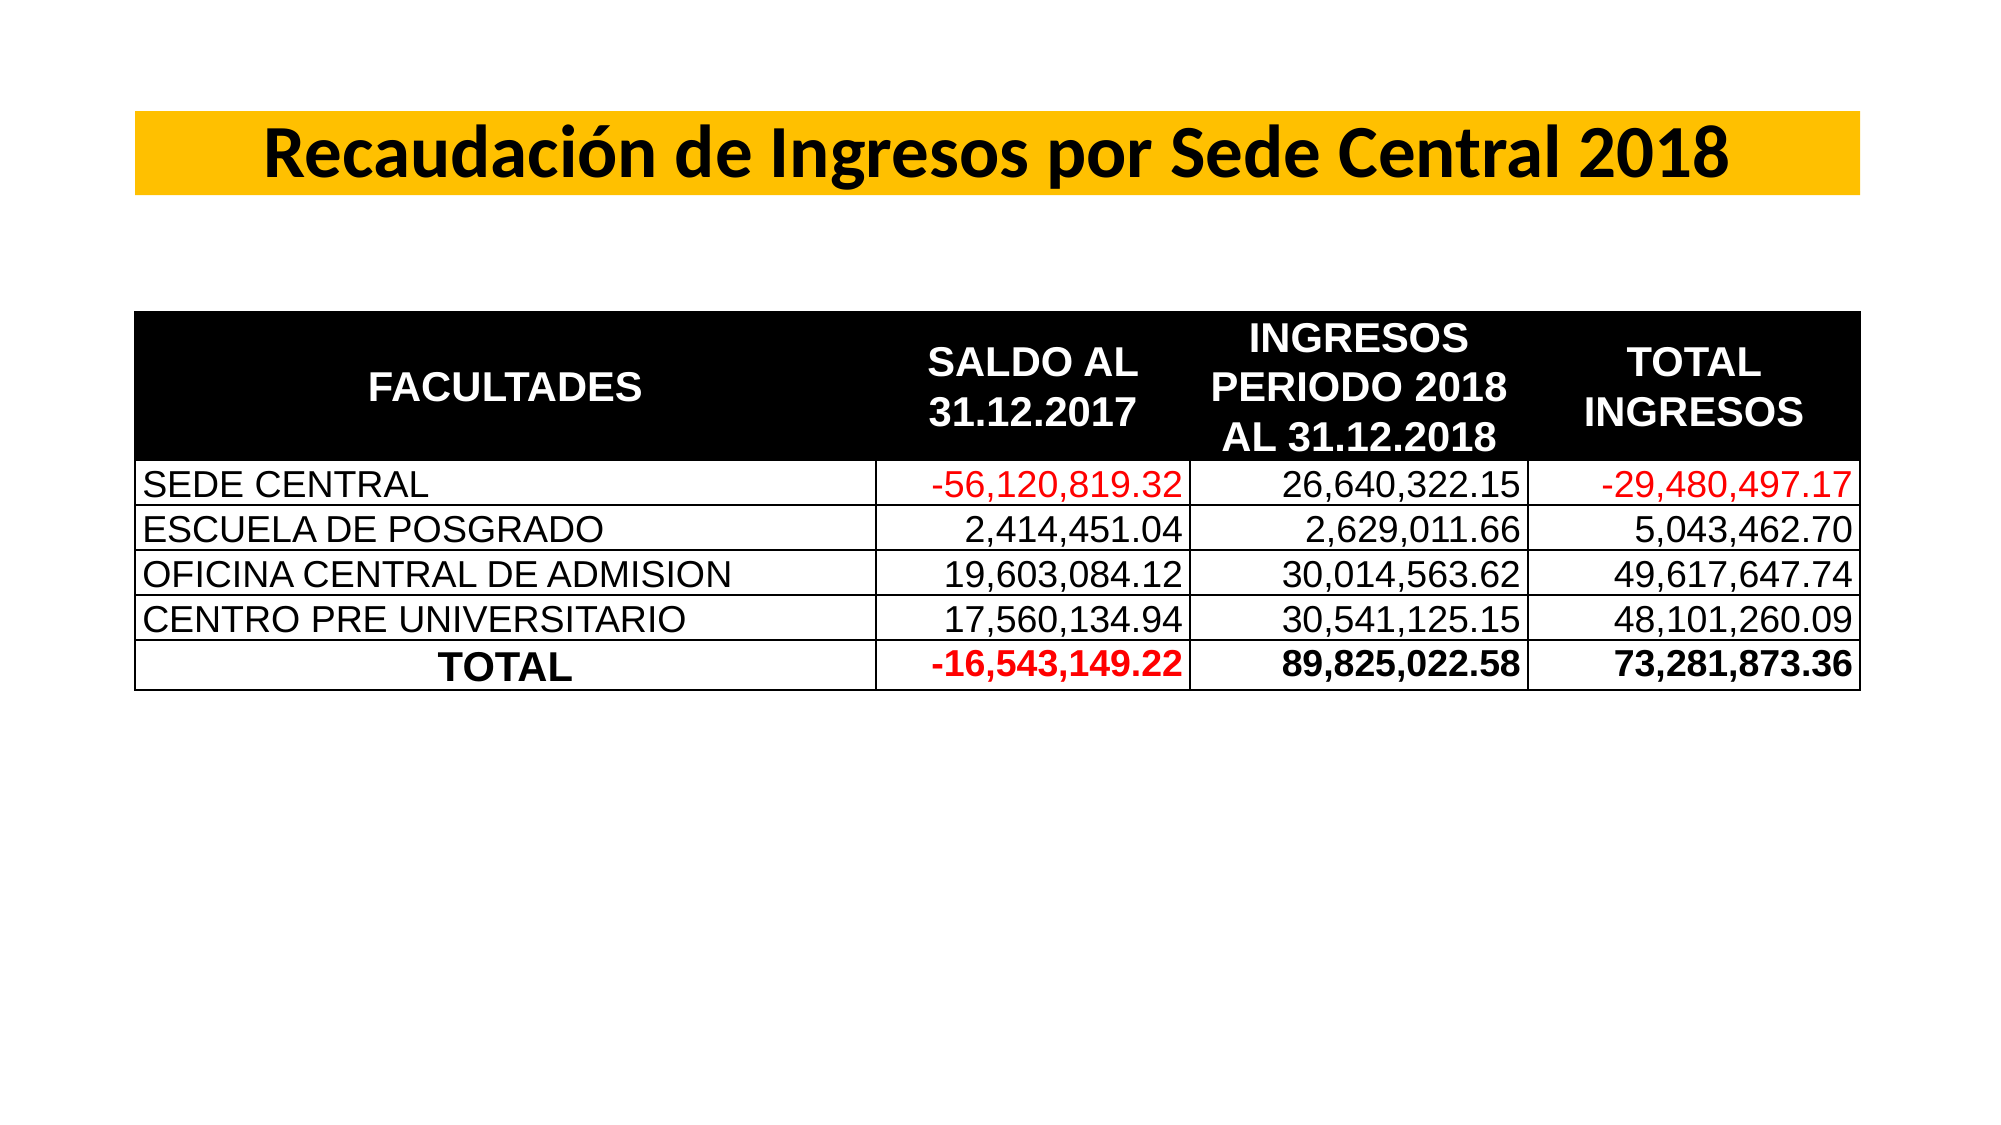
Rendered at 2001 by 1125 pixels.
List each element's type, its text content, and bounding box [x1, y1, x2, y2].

table_cell OFICINA CENTRAL DE ADMISION [136, 551, 875, 594]
table_cell 89,825,022.58 [1191, 641, 1527, 689]
table_cell -16,543,149.22 [877, 641, 1189, 689]
table_cell 30,541,125.15 [1191, 596, 1527, 639]
table_header FACULTADES [136, 311, 875, 459]
table_cell 49,617,647.74 [1529, 551, 1859, 594]
table_cell 48,101,260.09 [1529, 596, 1859, 639]
table_cell TOTAL [136, 641, 875, 689]
table_cell 73,281,873.36 [1529, 641, 1859, 689]
table_header SALDO AL 31.12.2017 [877, 311, 1189, 459]
title Recaudación de Ingresos por Sede Central 2018 [135, 111, 1861, 196]
table_cell CENTRO PRE UNIVERSITARIO [136, 596, 875, 639]
table_cell 30,014,563.62 [1191, 551, 1527, 594]
table_cell 5,043,462.70 [1529, 506, 1859, 549]
table_cell SEDE CENTRAL [136, 461, 875, 504]
table_cell 19,603,084.12 [877, 551, 1189, 594]
table_cell -29,480,497.17 [1529, 461, 1859, 504]
table_cell 2,629,011.66 [1191, 506, 1527, 549]
table_header INGRESOS PERIODO 2018 AL 31.12.2018 [1191, 311, 1527, 459]
table_cell -56,120,819.32 [877, 461, 1189, 504]
table_cell 17,560,134.94 [877, 596, 1189, 639]
table_cell 2,414,451.04 [877, 506, 1189, 549]
table_cell 26,640,322.15 [1191, 461, 1527, 504]
table_cell ESCUELA DE POSGRADO [136, 506, 875, 549]
table_header TOTAL INGRESOS [1529, 311, 1859, 459]
